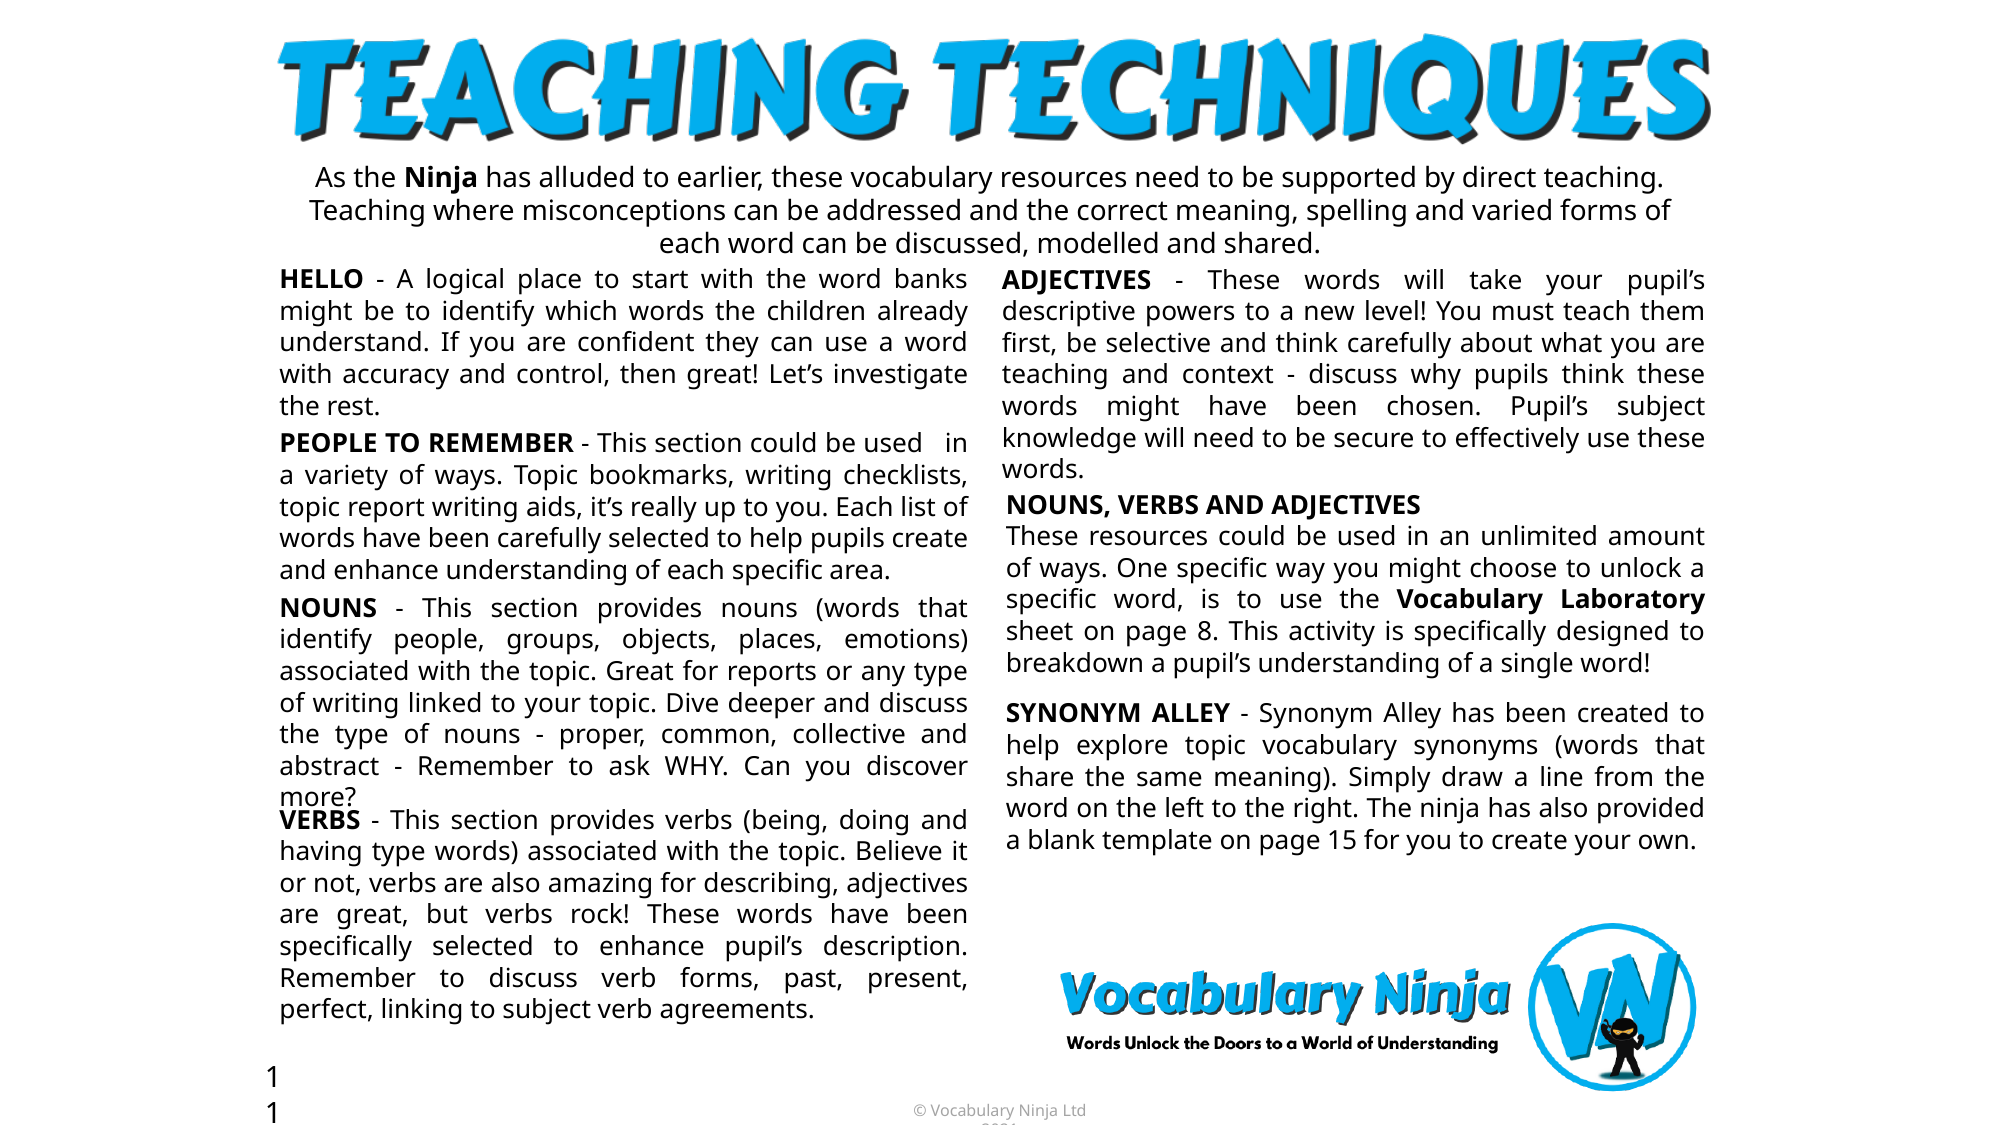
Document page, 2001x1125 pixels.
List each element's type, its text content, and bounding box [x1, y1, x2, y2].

text_box VERBS - This section provides verbs (being, doing and having type words) associated with the topic. Believe it or not, verbs are also amazing for describing, adjectives are great, but verbs rock! These words have been specifically selected to enhance pupil’s description. Remember to discuss verb forms, past, present, perfect, linking to subject verb agreements. [273, 797, 974, 1030]
text_box HELLO - A logical place to start with the word banks might be to identify which words the children already understand. If you are confident they can use a word with accuracy and control, then great! Let’s investigate the rest. [273, 256, 974, 420]
picture [1017, 909, 1752, 1111]
text_box NOUNS, VERBS AND ADJECTIVES These resources could be used in an unlimited amount of ways. One specific way you might choose to unlock a specific word, is to use the Vocabulary Laboratory sheet on page 8. This activity is specifically designed to breakdown a pupil’s understanding of a single word! [999, 481, 1712, 684]
text_box As the Ninja has alluded to earlier, these vocabulary resources need to be supported by direct teaching. Teaching where misconceptions can be addressed and the correct meaning, spelling and varied forms of each word can be discussed, modelled and shared. [269, 173, 1712, 266]
text_box © Vocabulary Ninja Ltd 2021 [893, 1094, 1107, 1125]
text_box SYNONYM ALLEY - Synonym Alley has been created to help explore topic vocabulary synonyms (words that share the same meaning). Simply draw a line from the word on the left to the right. The ninja has also provided a blank template on page 15 for you to create your own. [999, 690, 1712, 861]
text_box PEOPLE TO REMEMBER - This section could be used in a variety of ways. Topic bookmarks, writing checklists, topic report writing aids, it’s really up to you. Each list of words have been carefully selected to help pupils create and enhance understanding of each specific area. [273, 420, 974, 585]
text_box ADJECTIVES - These words will take your pupil’s descriptive powers to a new level! You must teach them first, be selective and think carefully about what you are teaching and context - discuss why pupils think these words might have been chosen. Pupil’s subject knowledge will need to be secure to effectively use these words. [995, 256, 1712, 490]
text_box NOUNS - This section provides nouns (words that identify people, groups, objects, places, emotions) associated with the topic. Great for reports or any type of writing linked to your topic. Dive deeper and discuss the type of nouns - proper, common, collective and abstract - Remember to ask WHY. Can you discover more? [273, 585, 974, 797]
picture [237, 15, 1750, 173]
text_box 11 [252, 1052, 295, 1125]
